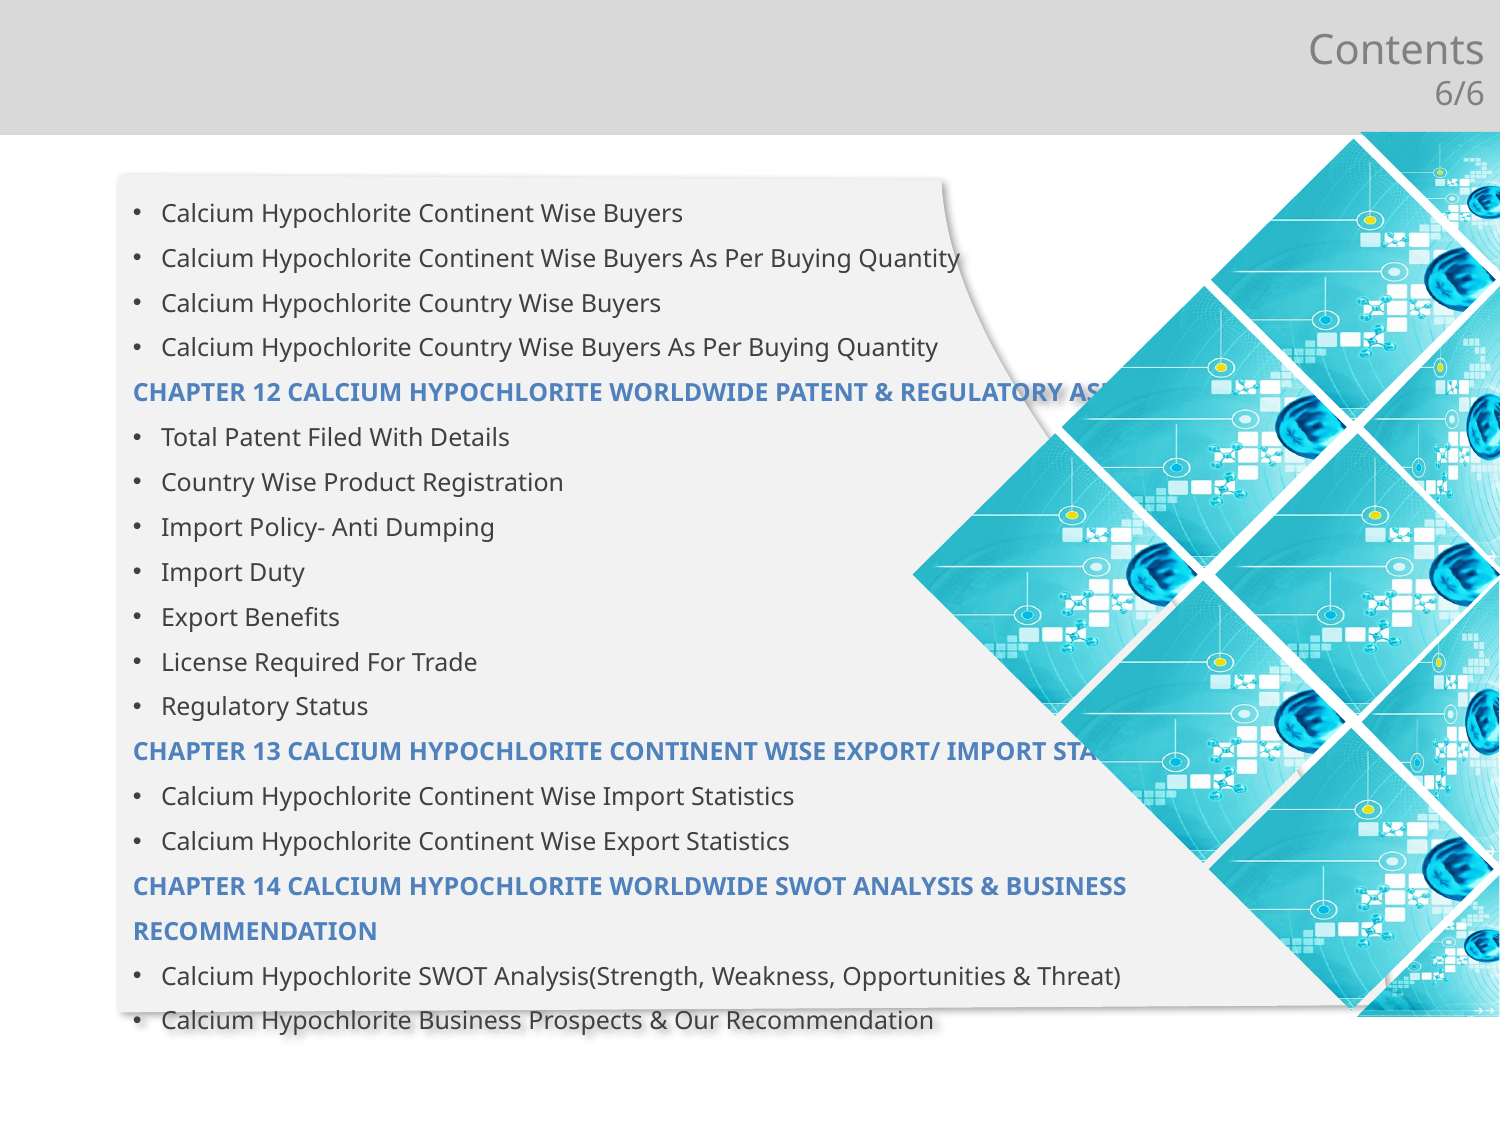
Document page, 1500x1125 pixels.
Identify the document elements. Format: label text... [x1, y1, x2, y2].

text_box Calcium Hypochlorite Continent Wise Buyers Calcium Hypochlorite Continent Wise Buyers As Per Buying Quantity Calcium Hypochlorite Country Wise Buyers Calcium Hypochlorite Country Wise Buyers As Per Buying Quantity CHAPTER 12 CALCIUM HYPOCHLORITE WORLDWIDE PATENT & REGULATORY ASPECTS Total Patent Filed With Details Country Wise Product Registration Import Policy- Anti Dumping Import Duty Export Benefits License Required For Trade Regulatory Status CHAPTER 13 CALCIUM HYPOCHLORITE CONTINENT WISE EXPORT/ IMPORT STATISTICS Calcium Hypochlorite Continent Wise Import Statistics Calcium Hypochlorite Continent Wise Export Statistics CHAPTER 14 CALCIUM HYPOCHLORITE WORLDWIDE SWOT ANALYSIS & BUSINESS RECOMMENDATION Calcium Hypochlorite SWOT Analysis(Strength, Weakness, Opportunities & Threat) Calcium Hypochlorite Business Prospects & Our Recommendation [116, 172, 907, 1015]
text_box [912, 131, 1500, 1018]
text_box Contents 6/6 [0, 0, 1500, 135]
